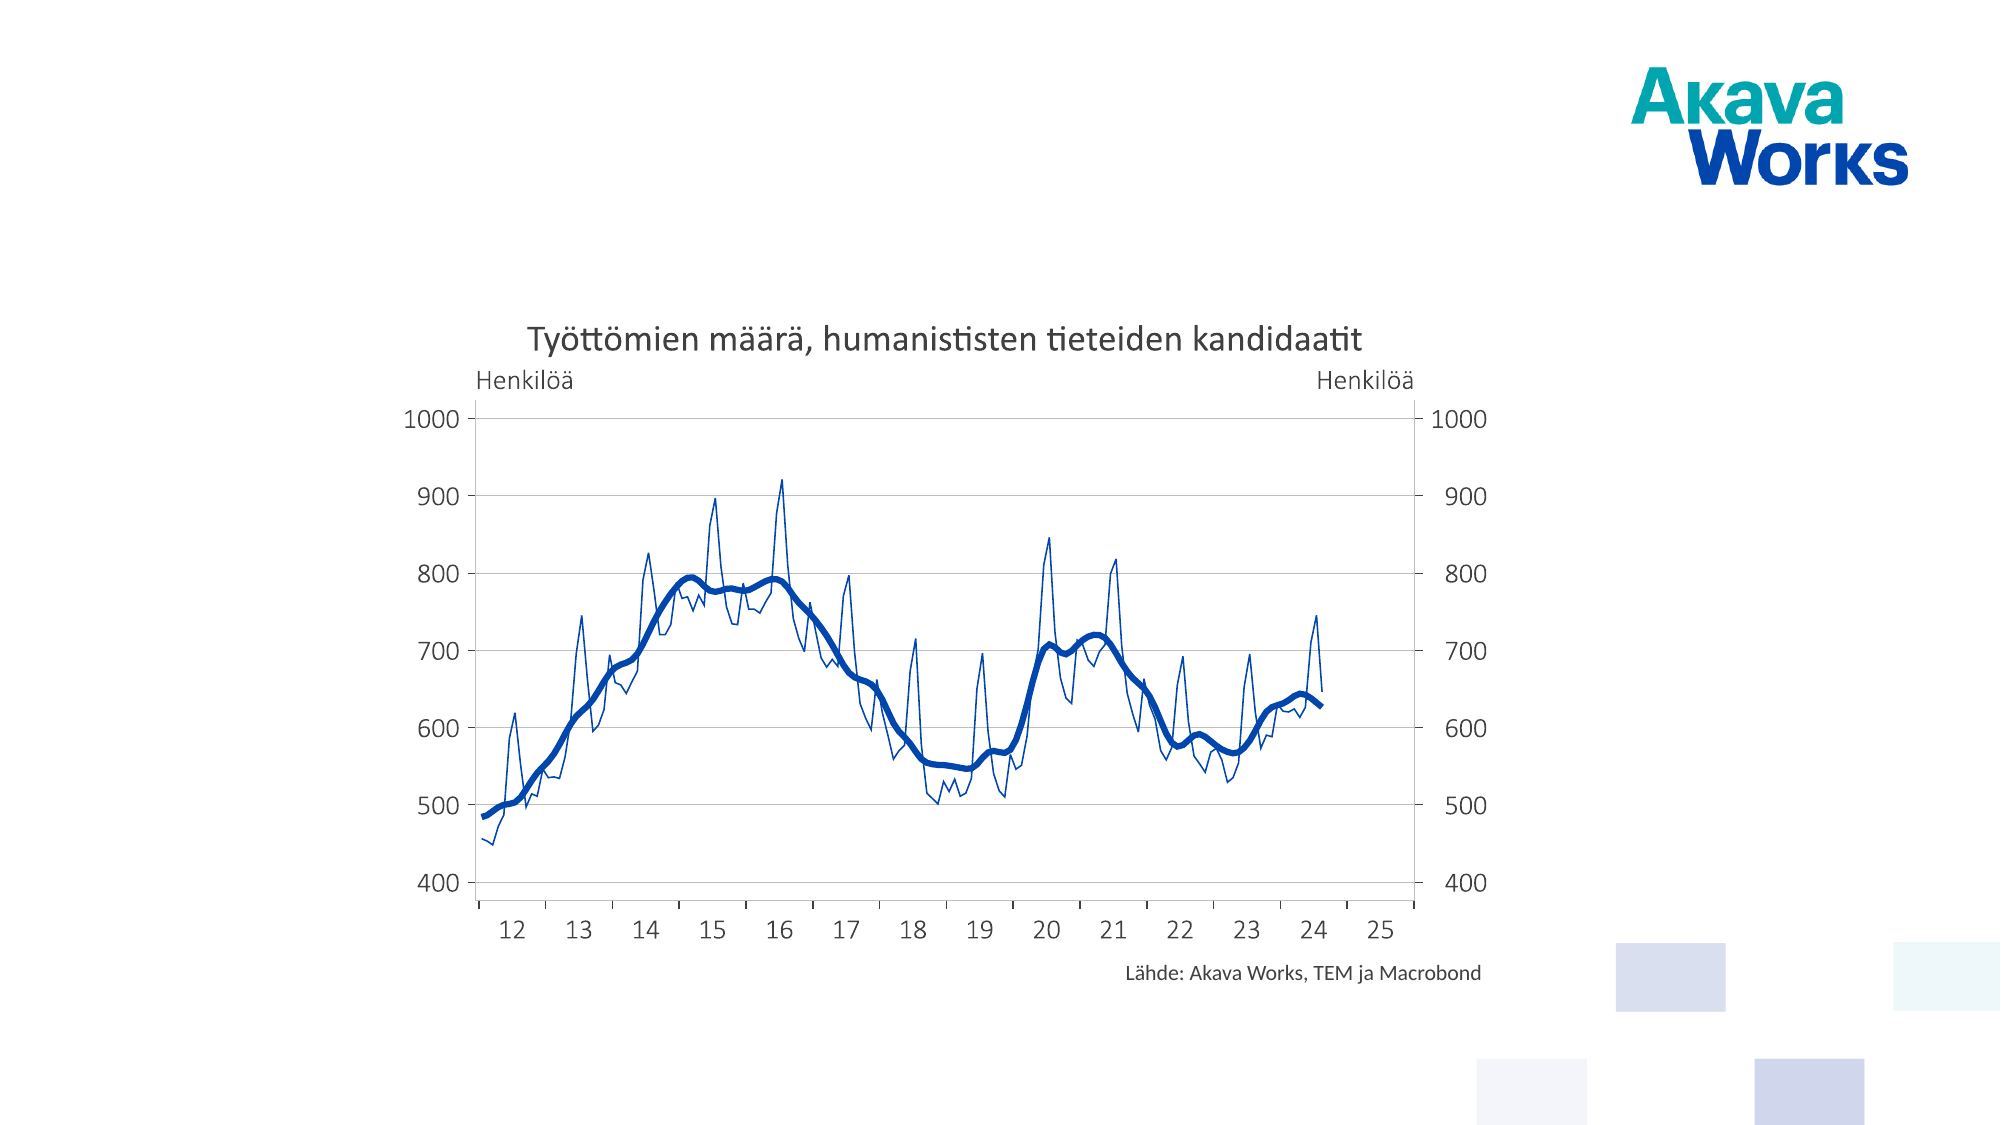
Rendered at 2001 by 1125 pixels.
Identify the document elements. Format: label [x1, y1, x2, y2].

picture [232, 55, 2000, 1125]
list [390, 302, 1500, 1003]
